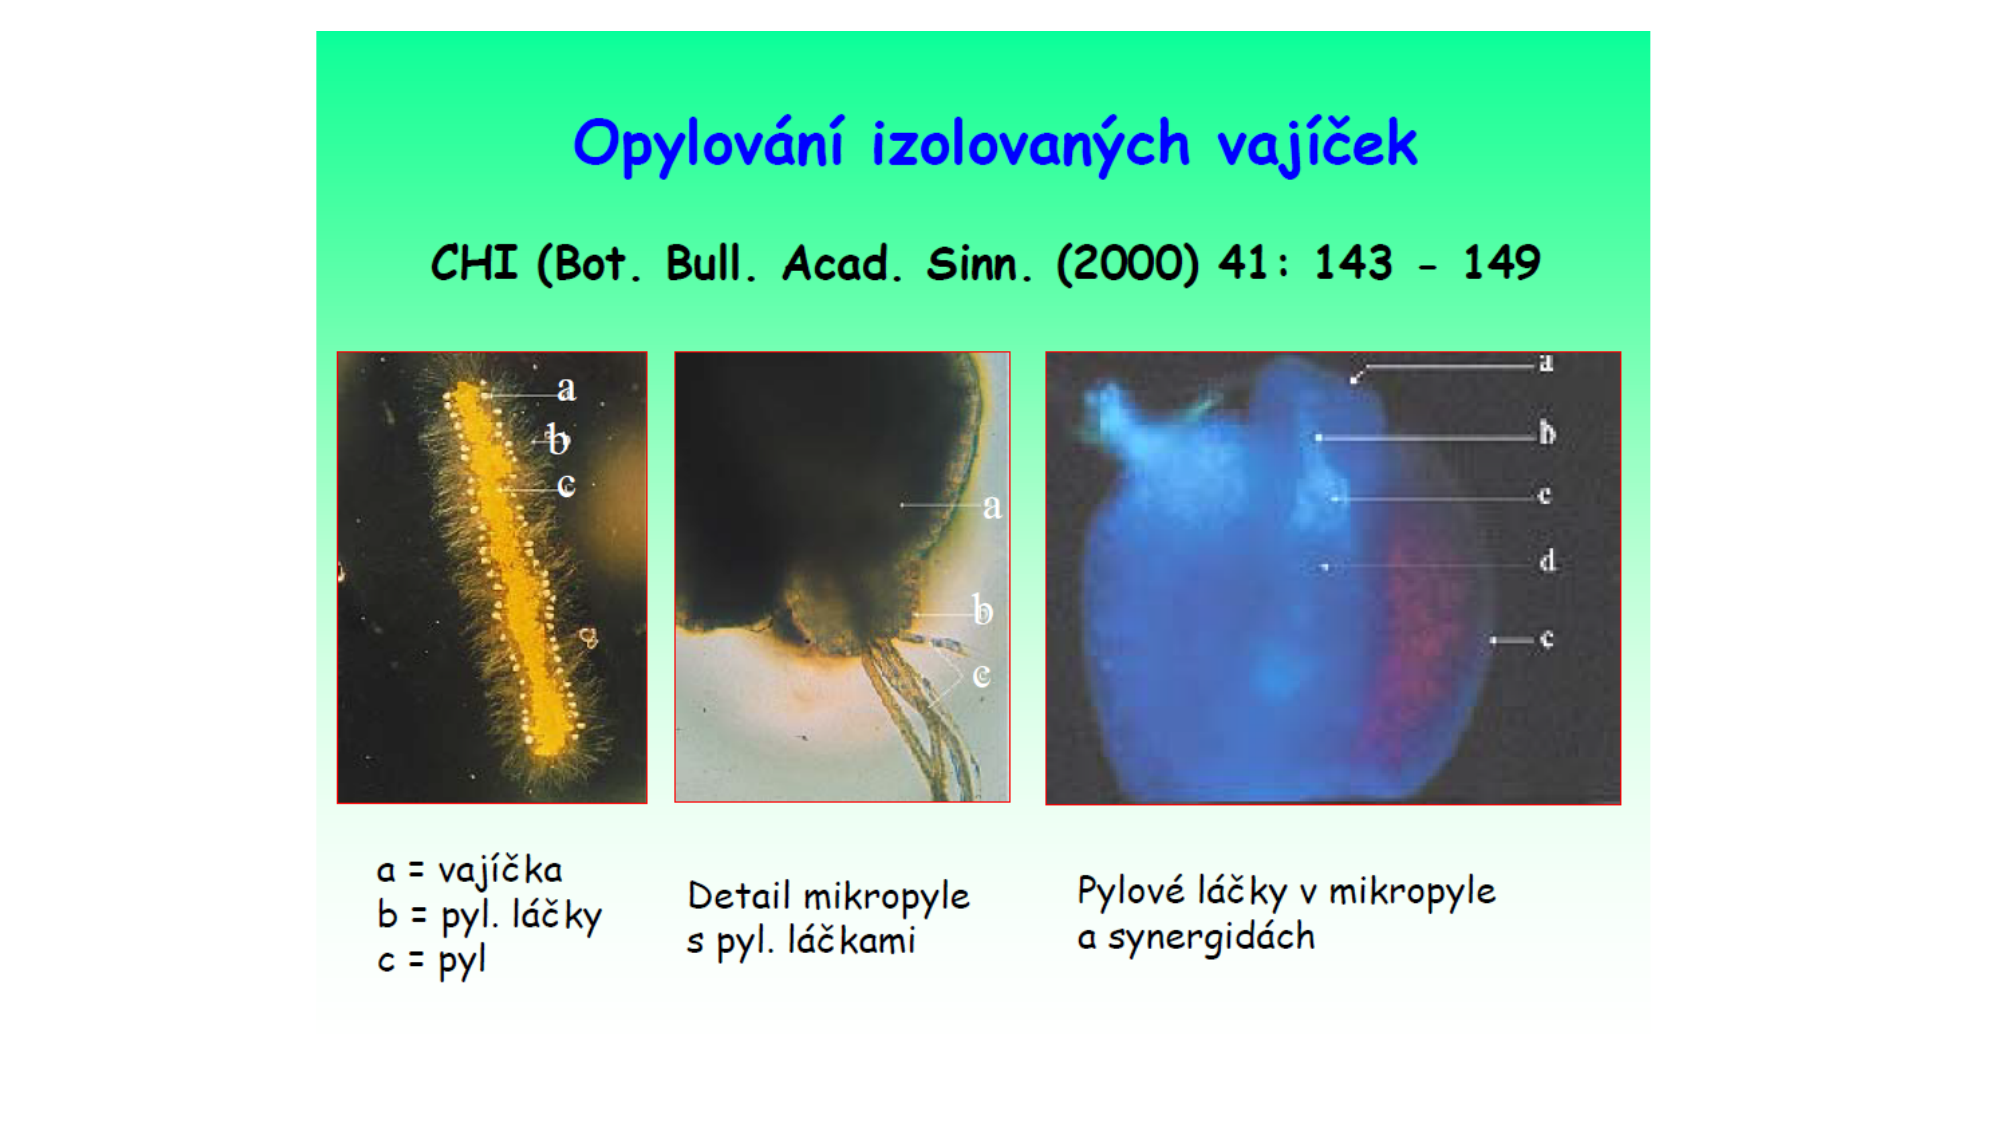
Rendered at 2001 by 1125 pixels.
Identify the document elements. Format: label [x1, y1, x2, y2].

list [316, 31, 1651, 1083]
